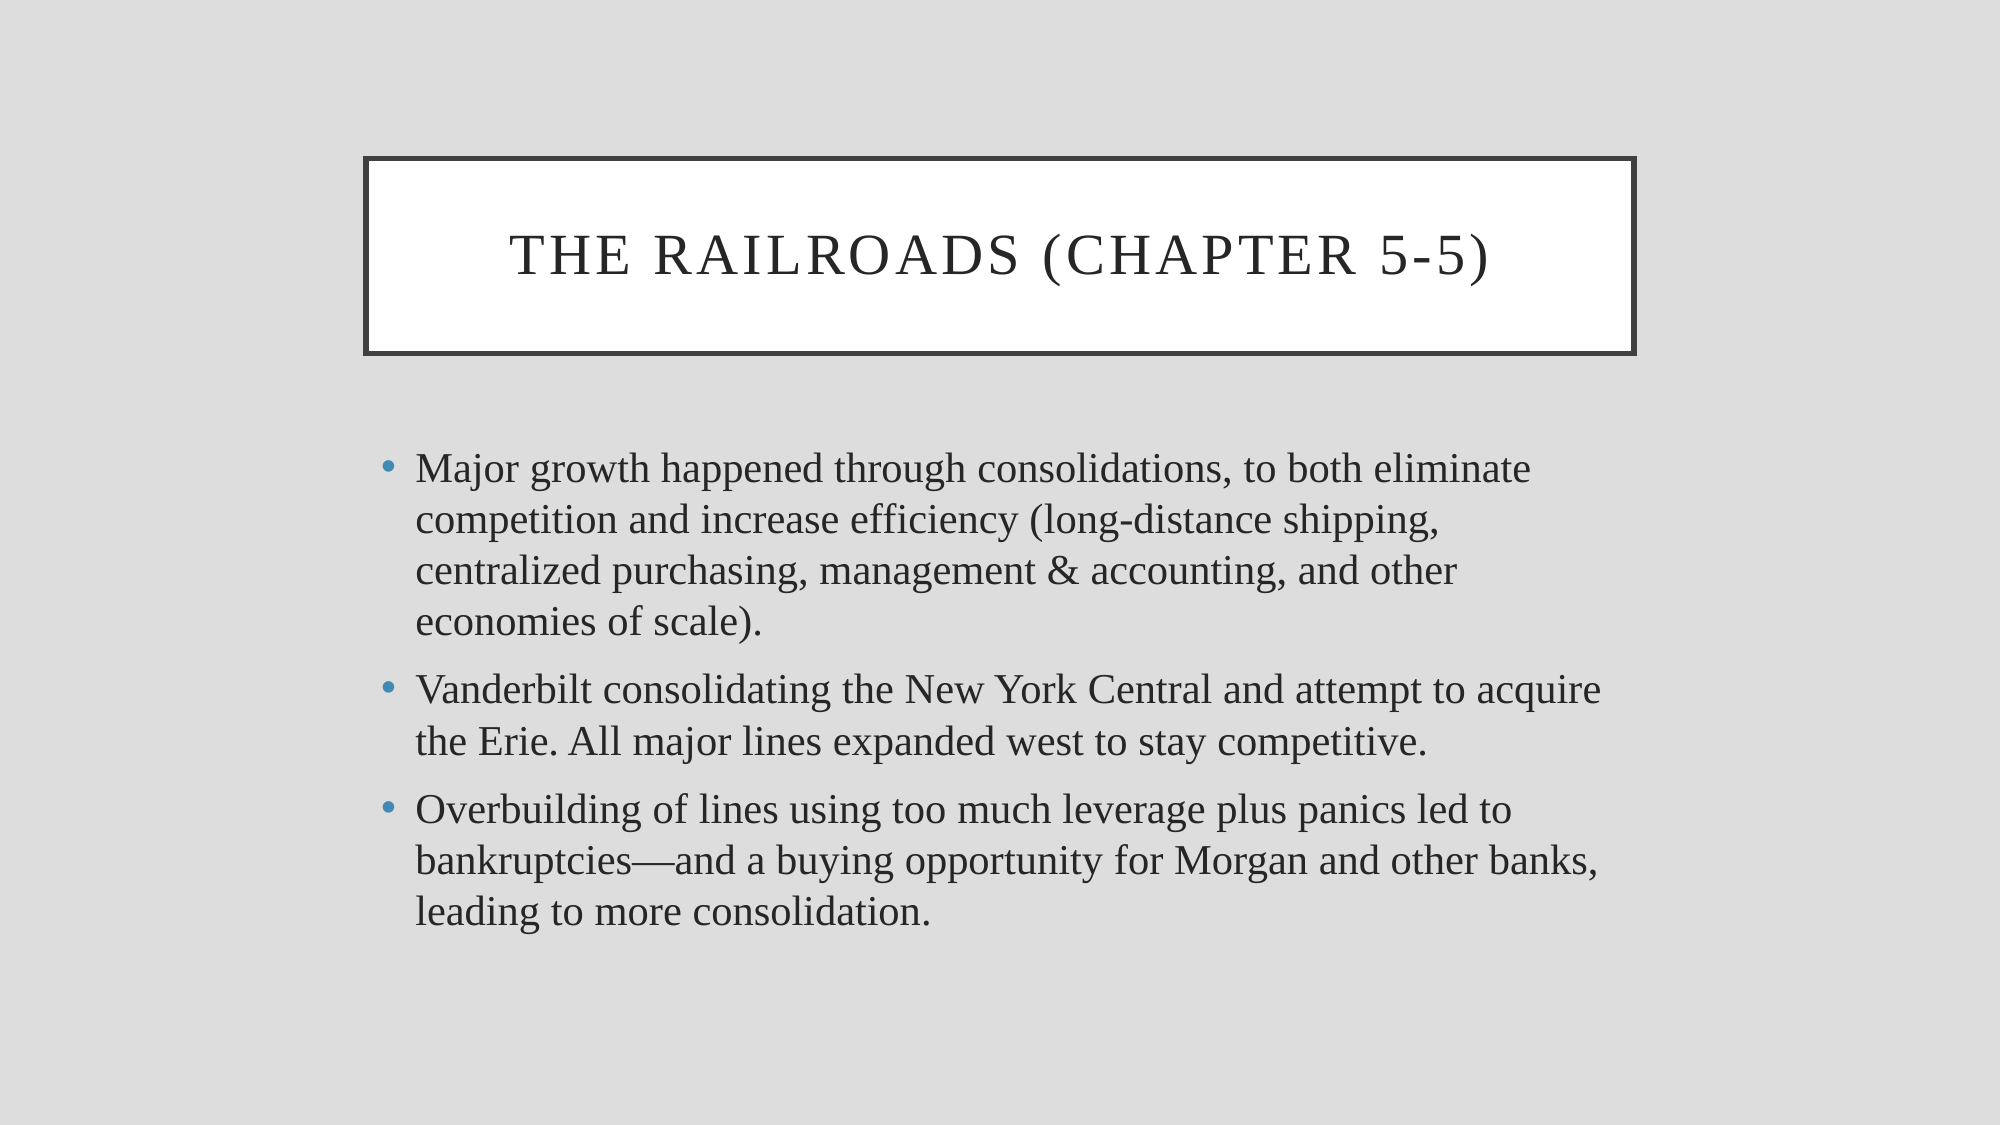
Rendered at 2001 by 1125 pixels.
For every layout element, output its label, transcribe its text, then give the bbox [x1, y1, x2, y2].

title The Railroads (chapter 5-5) [363, 156, 1637, 356]
list Major growth happened through consolidations, to both eliminate competition and increase efficiency (long-distance shipping, centralized purchasing, management & accounting, and other economies of scale). Vanderbilt consolidating the New York Central and attempt to acquire the Erie. All major lines expanded west to stay competitive. Overbuilding of lines using too much leverage plus panics led to bankruptcies—and a buying opportunity for Morgan and other banks, leading to more consolidation. [366, 432, 1634, 942]
